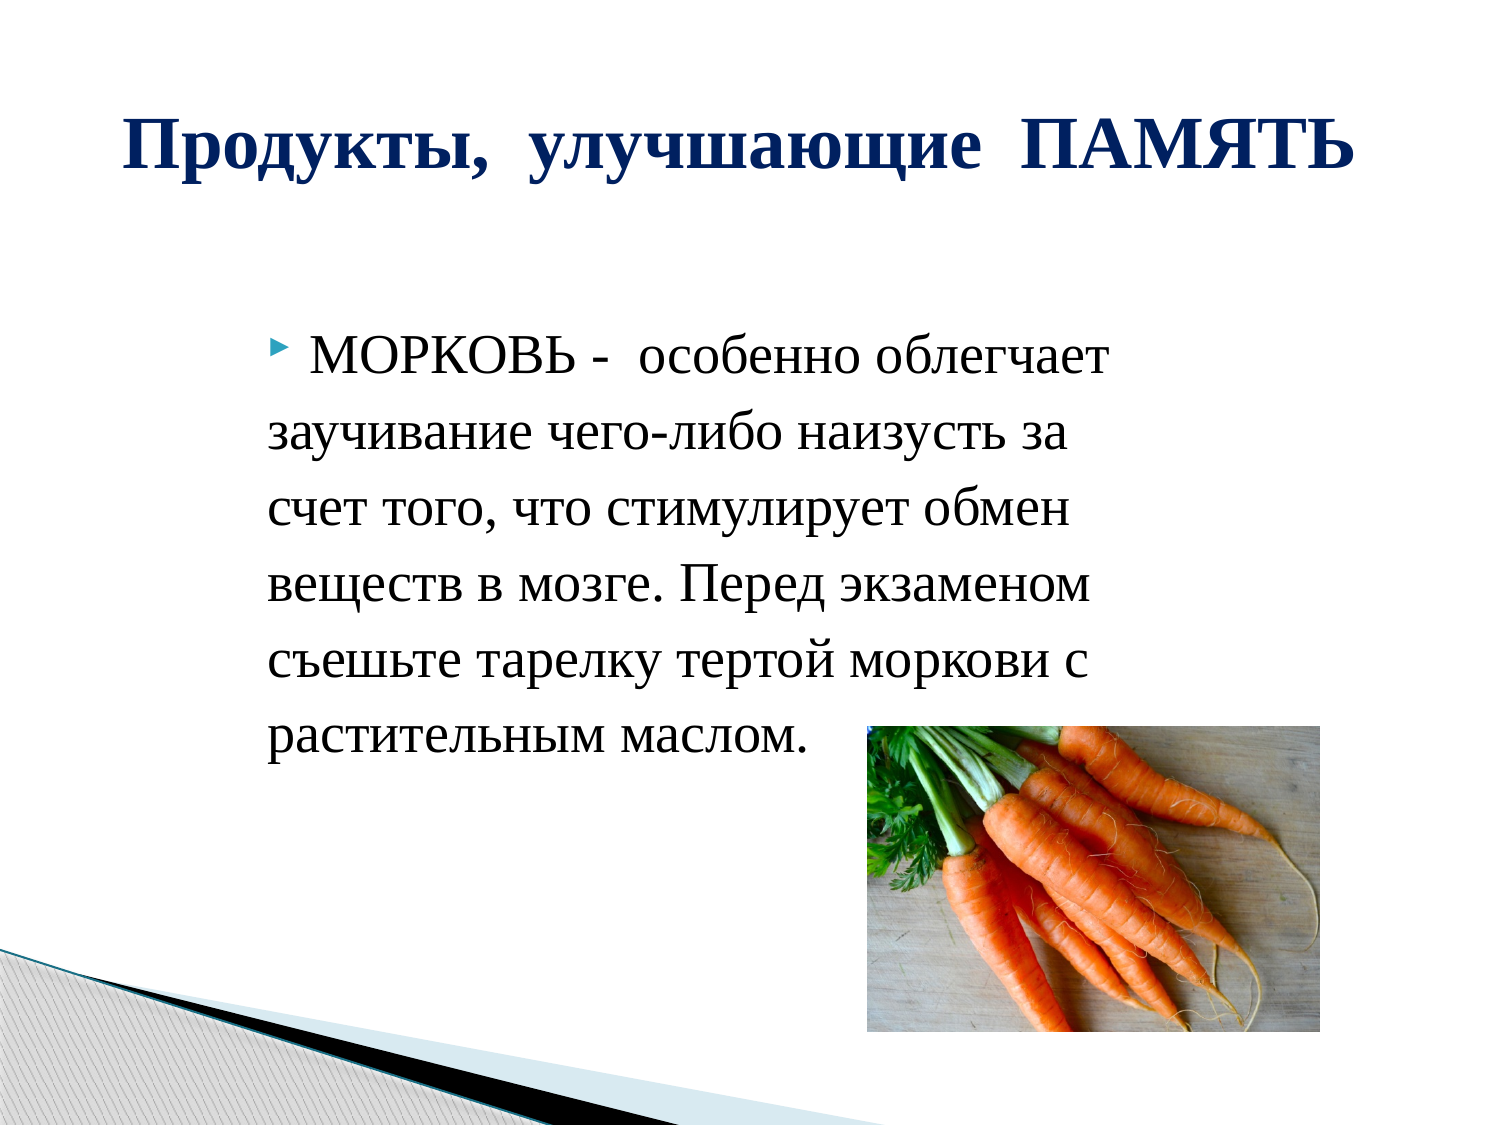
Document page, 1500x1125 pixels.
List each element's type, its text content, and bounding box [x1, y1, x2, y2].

list МОРКОВЬ - особенно облегчает заучивание чего-либо наизусть за счет того, что стимулирует обмен веществ в мозге. Перед экзаменом съешьте тарелку тертой моркови с растительным маслом. [234, 234, 1168, 977]
picture [866, 726, 1320, 1032]
title Продукты, улучшающие ПАМЯТЬ [75, 45, 1425, 233]
